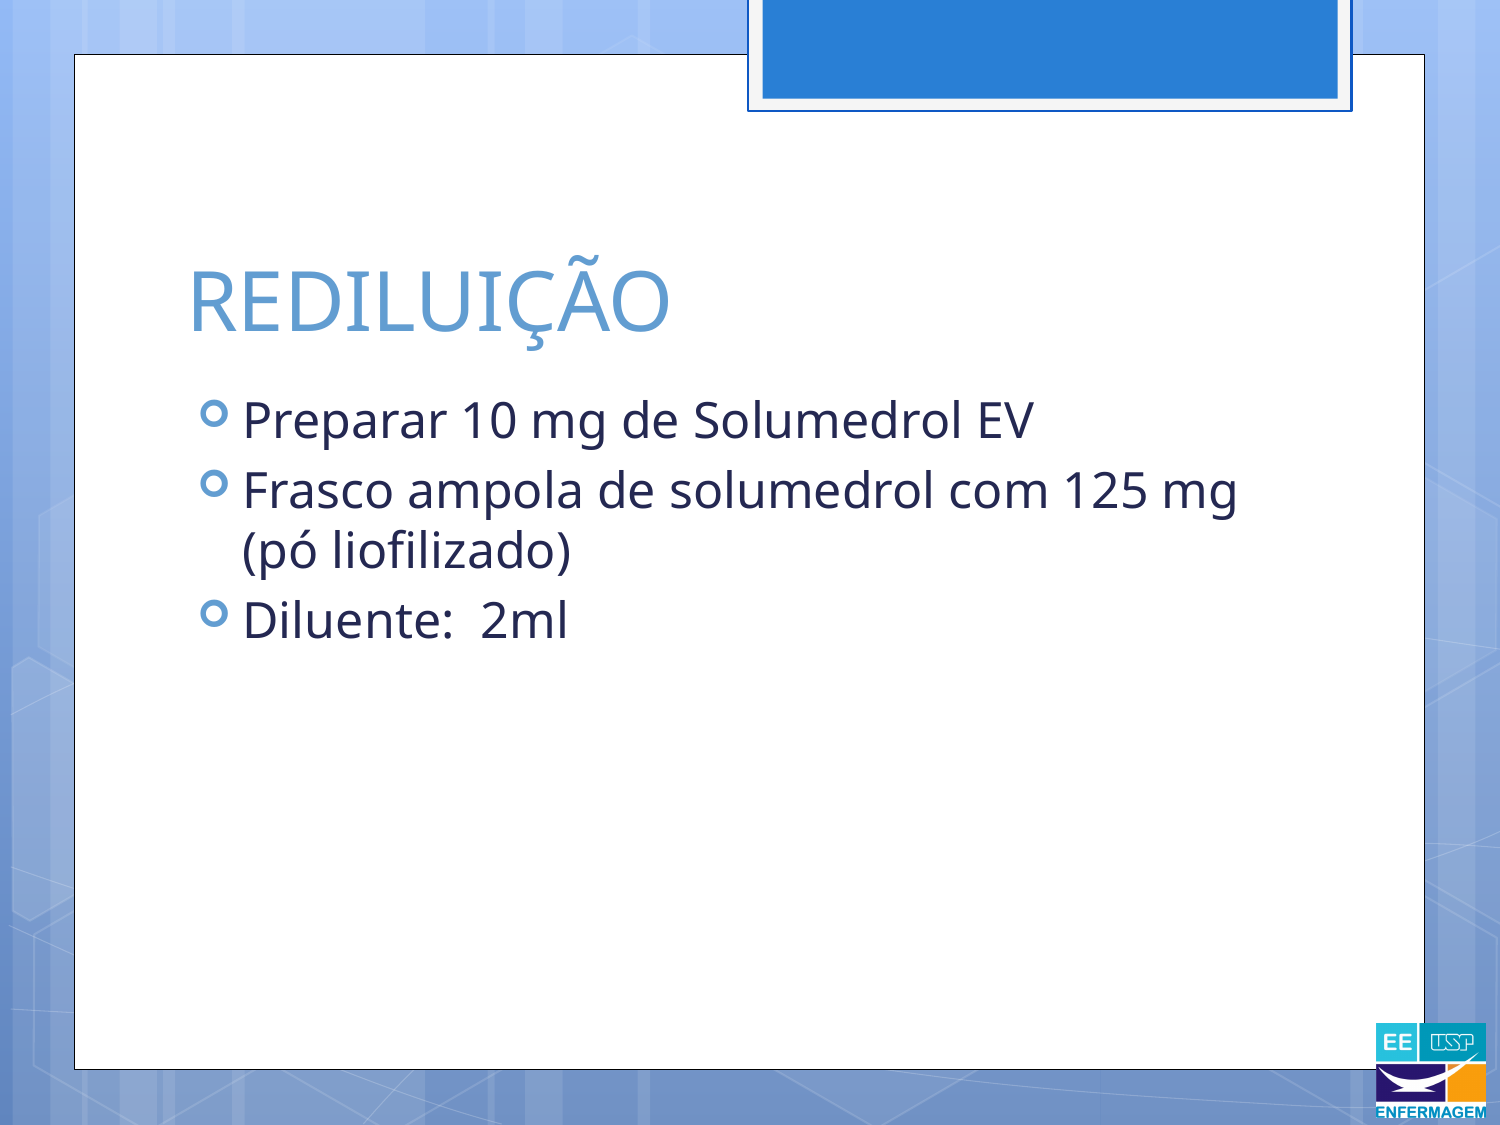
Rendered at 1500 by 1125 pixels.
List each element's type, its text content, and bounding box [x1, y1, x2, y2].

list Preparar 10 mg de Solumedrol EV Frasco ampola de solumedrol com 125 mg (pó liofilizado) Diluente: 2ml [171, 381, 1283, 957]
title REDILUIÇÃO [171, 168, 1324, 357]
picture [1376, 1023, 1486, 1118]
picture [1401, 1109, 1407, 1118]
picture [1410, 1109, 1417, 1118]
